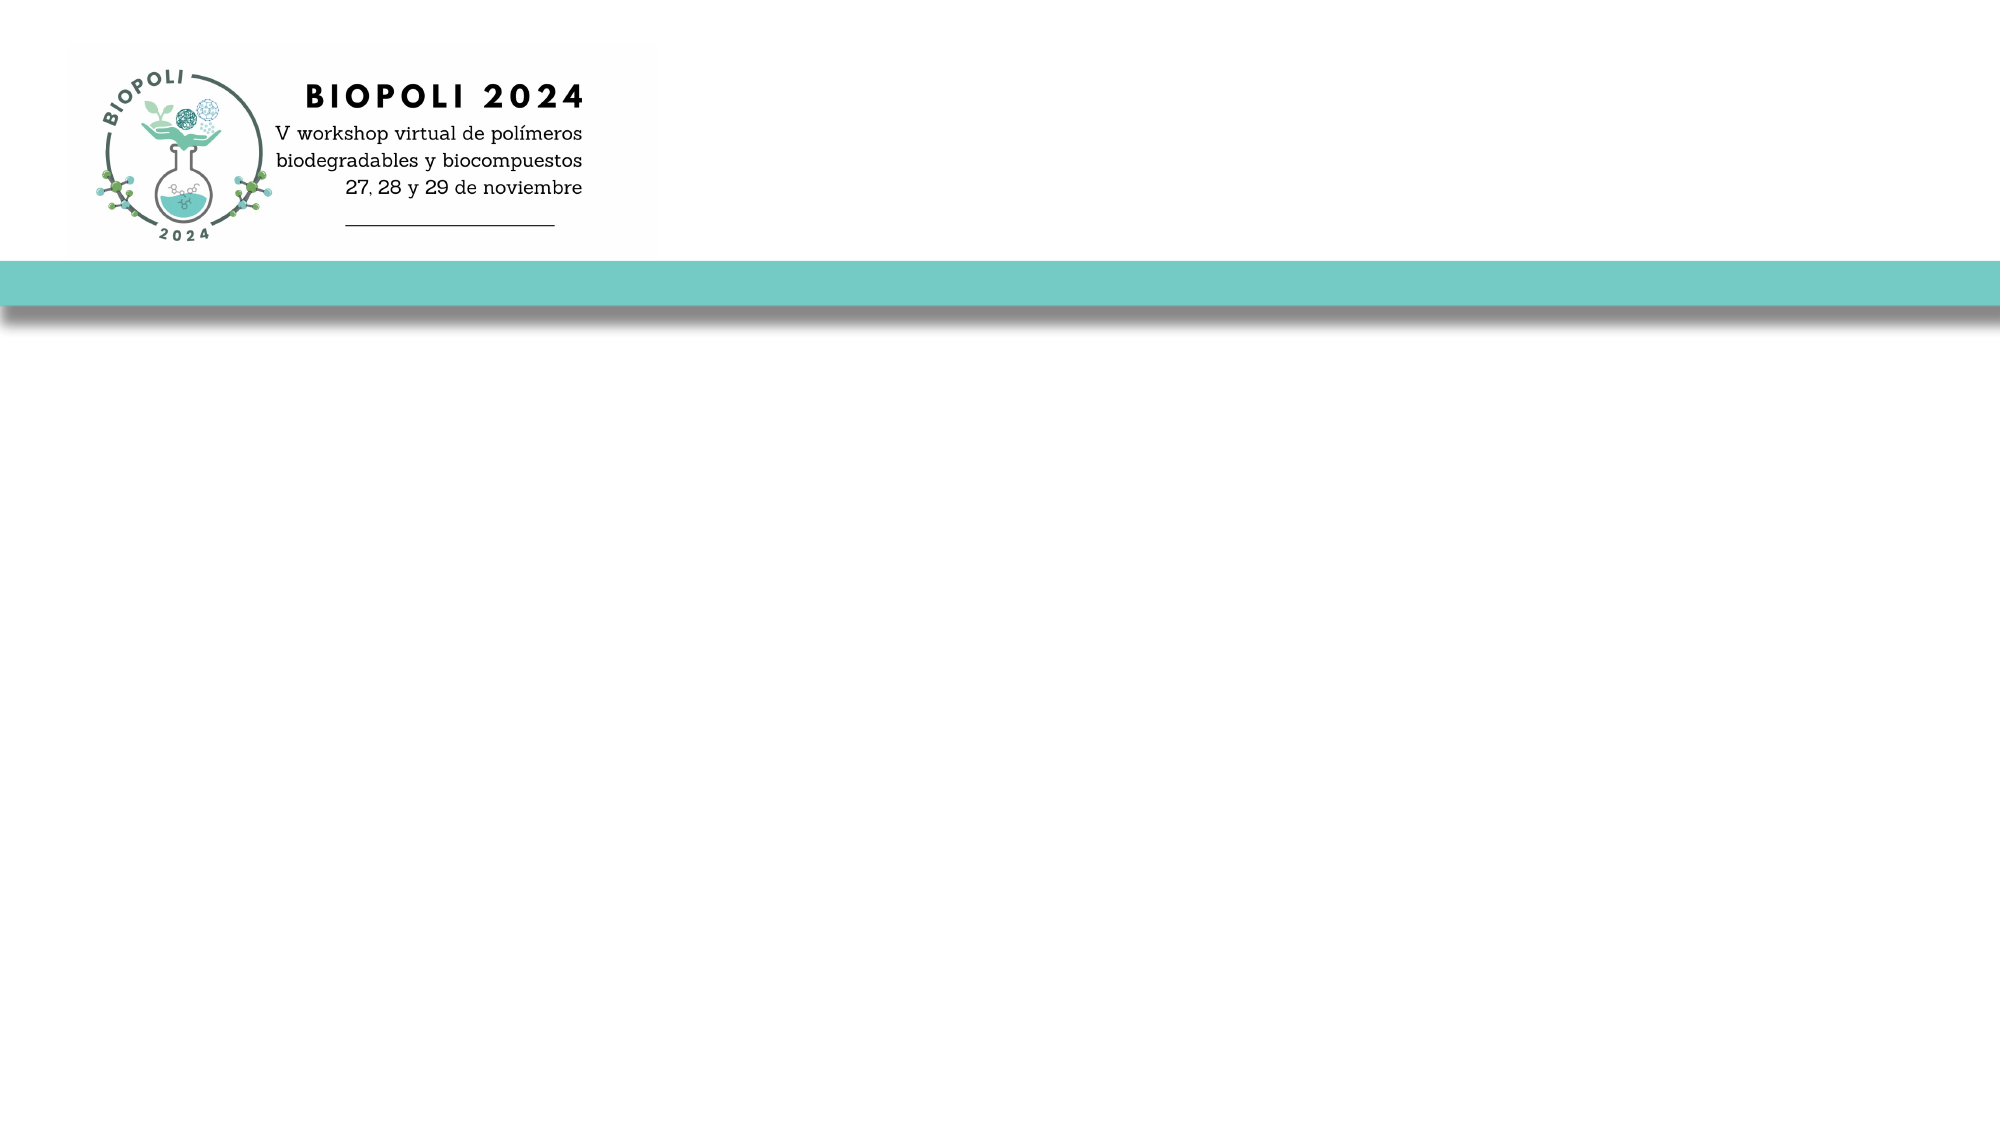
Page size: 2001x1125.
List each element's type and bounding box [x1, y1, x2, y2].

picture [0, 42, 2000, 348]
